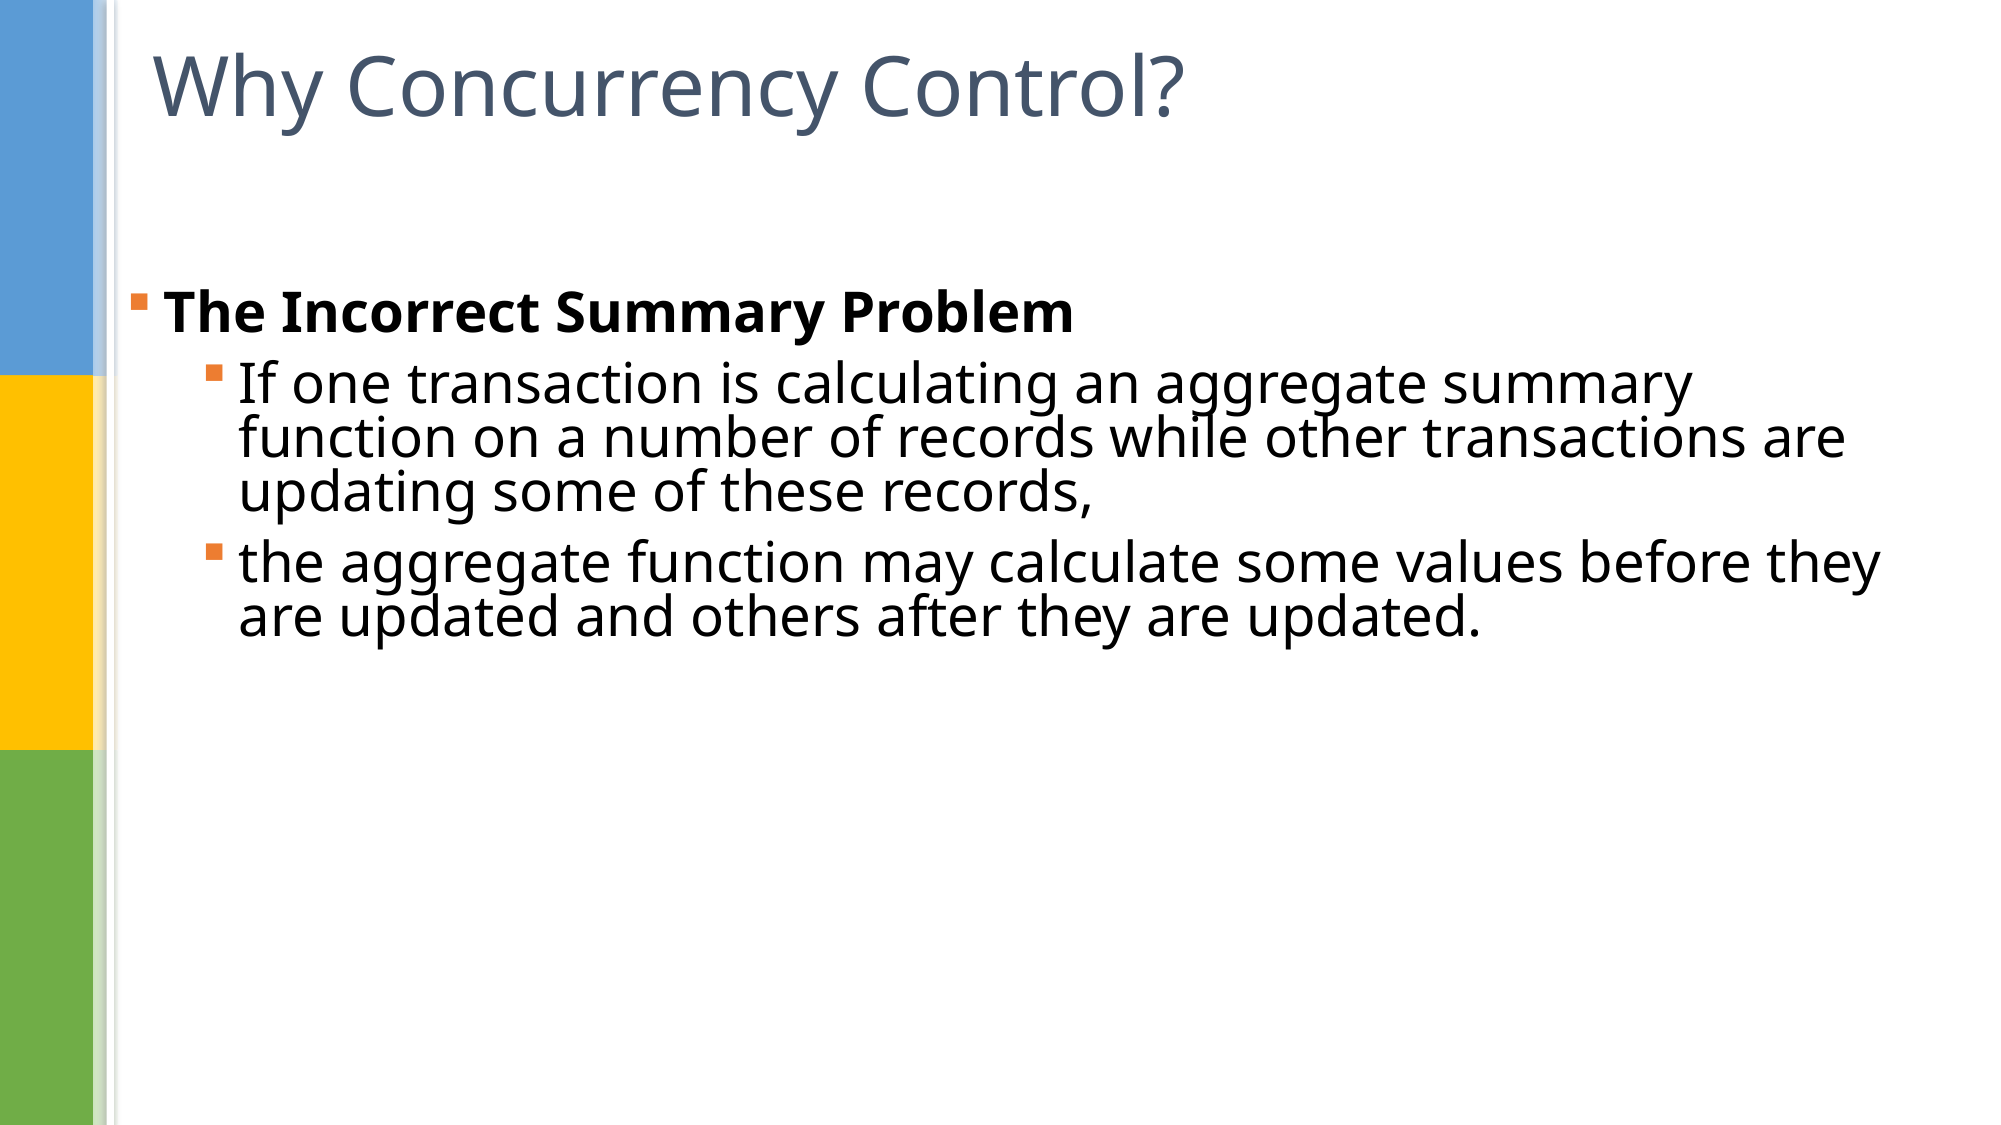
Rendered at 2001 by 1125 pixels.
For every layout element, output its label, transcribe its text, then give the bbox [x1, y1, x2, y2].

text_box The Incorrect Summary Problem If one transaction is calculating an aggregate summary function on a number of records while other transactions are updating some of these records, the aggregate function may calculate some values before they are updated and others after they are updated. [111, 281, 1943, 757]
title Why Concurrency Control? [137, 18, 1863, 148]
